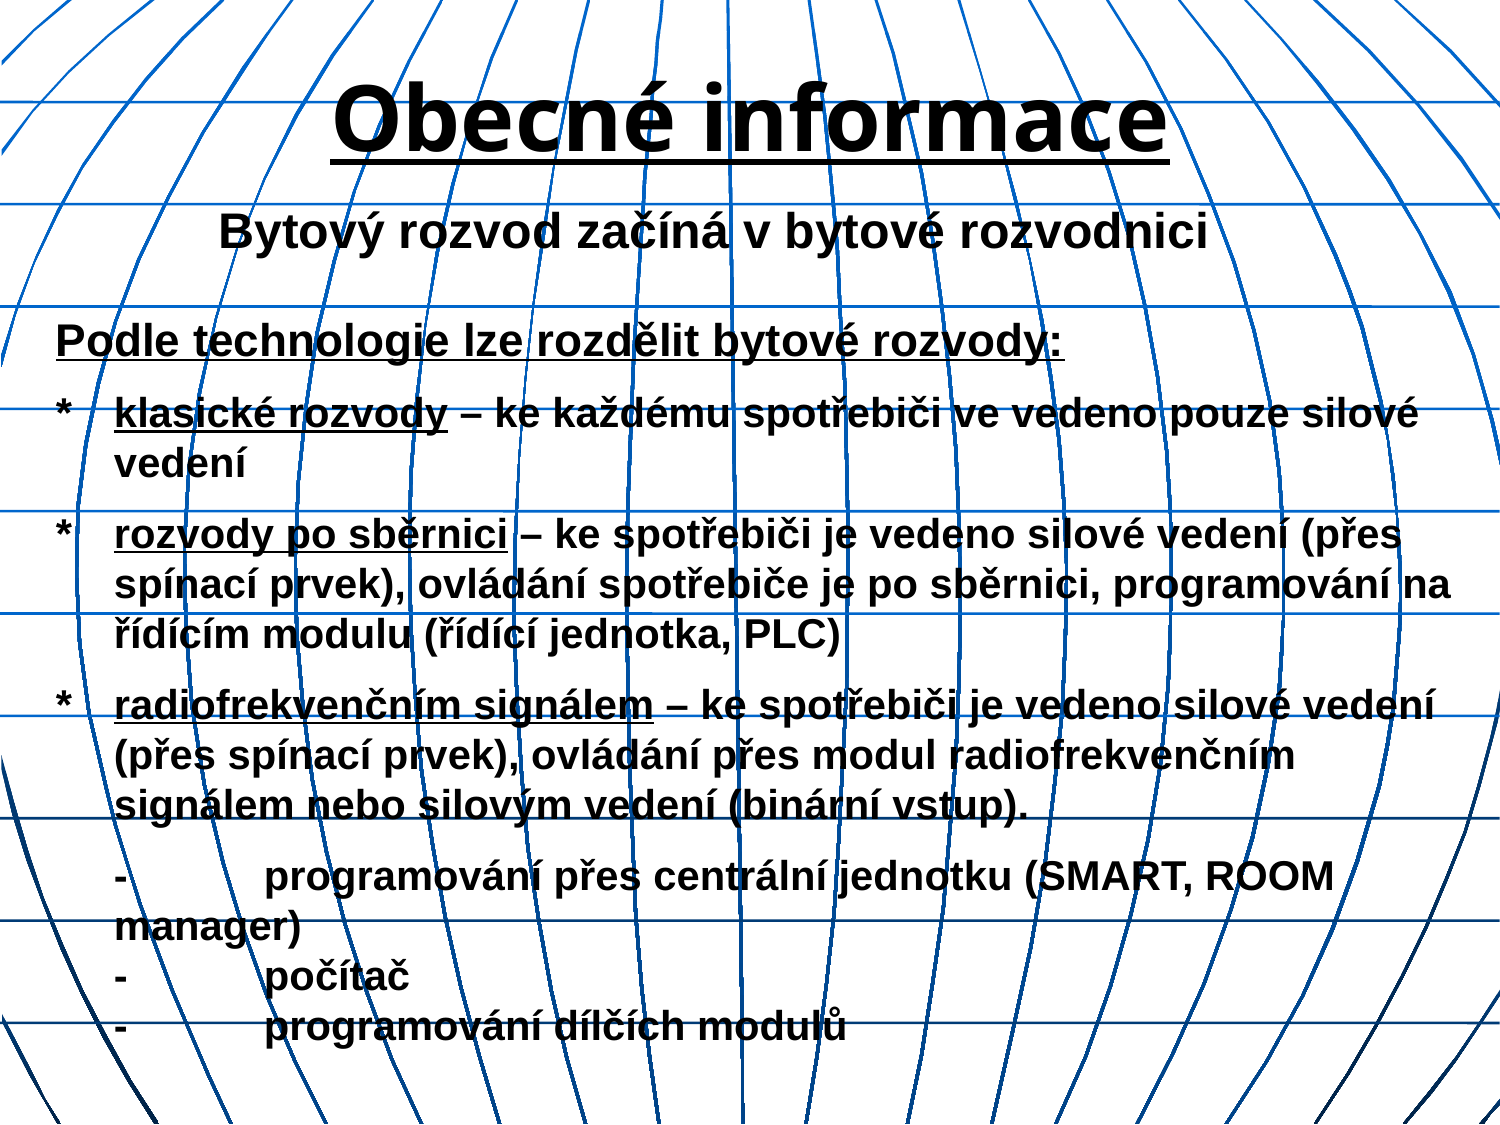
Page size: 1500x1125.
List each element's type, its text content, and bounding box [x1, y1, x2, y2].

title Obecné informace [75, 45, 1425, 185]
text_box Bytový rozvod začíná v bytové rozvodnici [171, 191, 1258, 267]
text_box Podle technologie lze rozdělit bytové rozvody: * klasické rozvody – ke každému spotřebiči ve vedeno pouze silové vedení * rozvody po sběrnici – ke spotřebiči je vedeno silové vedení (přes spínací prvek), ovládání spotřebiče je po sběrnici, programování na řídícím modulu (řídící jednotka, PLC) * radiofrekvenčním signálem – ke spotřebiči je vedeno silové vedení (přes spínací prvek), ovládání přes modul radiofrekvenčním signálem nebo silovým vedení (binární vstup). - programování přes centrální jednotku (SMART, ROOM manager) - počítač - programování dílčích modulů [41, 302, 1471, 1057]
